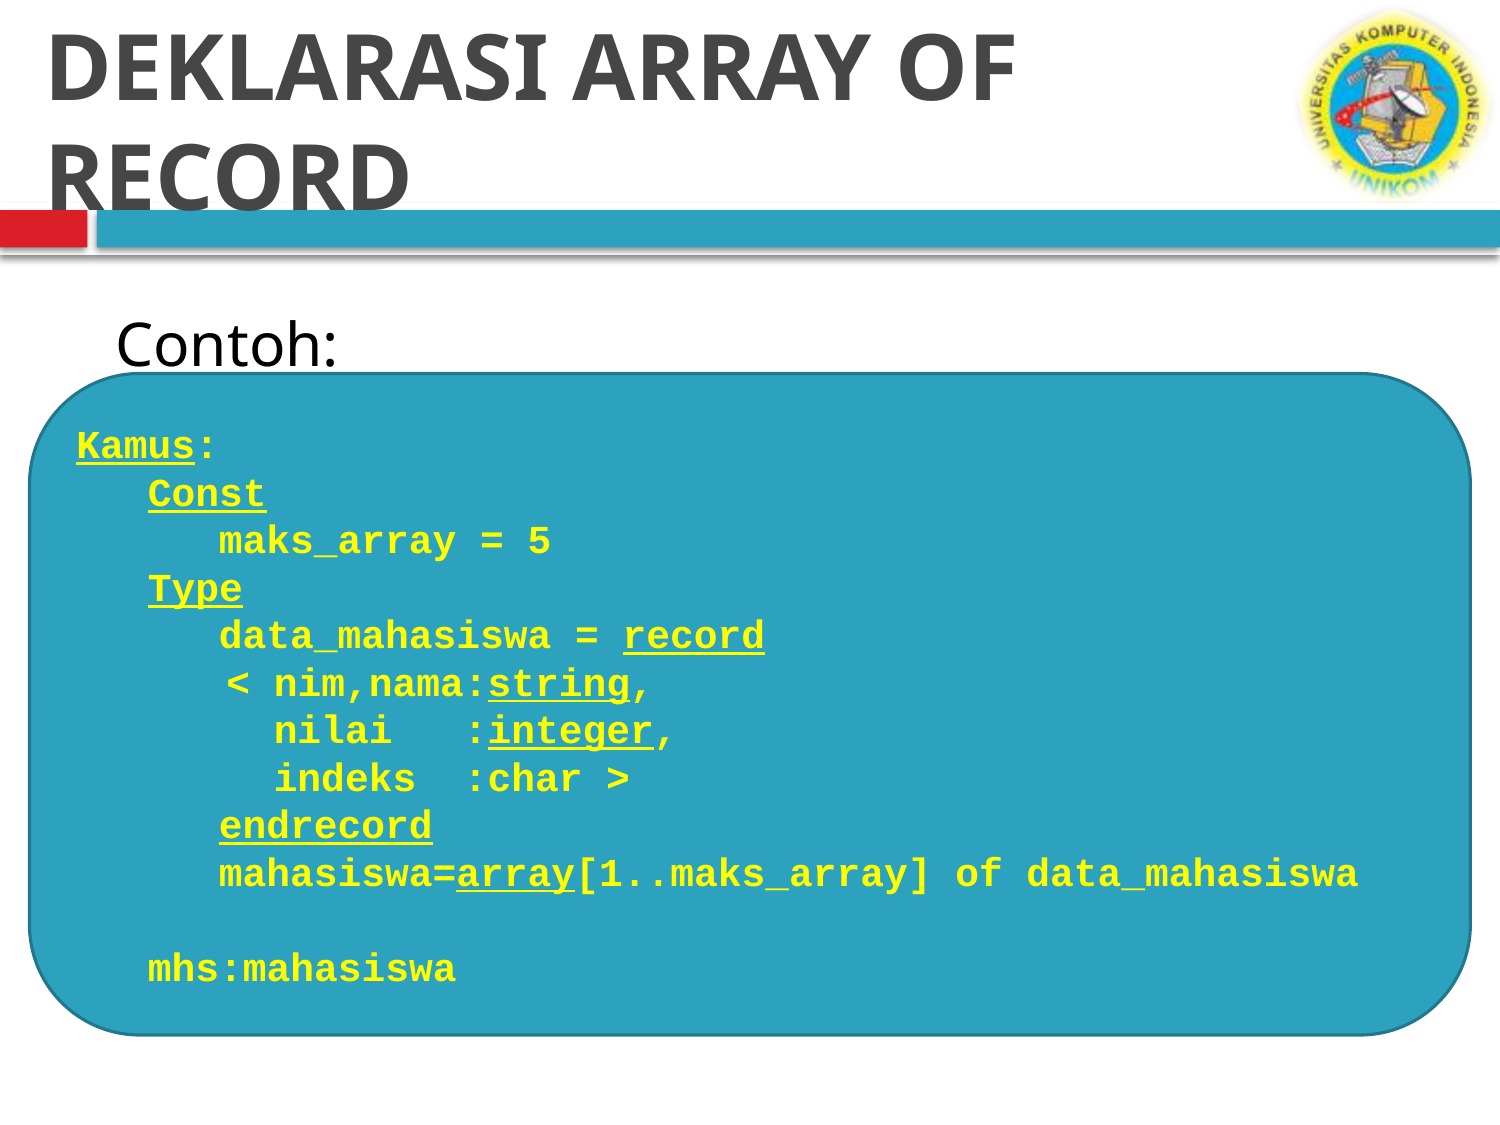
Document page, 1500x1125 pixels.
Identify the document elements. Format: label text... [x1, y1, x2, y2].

title DEKLARASI ARRAY OF RECORD [29, 37, 1282, 200]
text_box Kamus: Const maks_array = 5 Type data_mahasiswa = record < nim,nama:string, nilai :integer, indeks :char > endrecord mahasiswa=array[1..maks_array] of data_mahasiswa mhs:mahasiswa [27, 371, 1472, 1037]
picture [1288, 0, 1500, 212]
list Contoh: [100, 262, 1438, 402]
